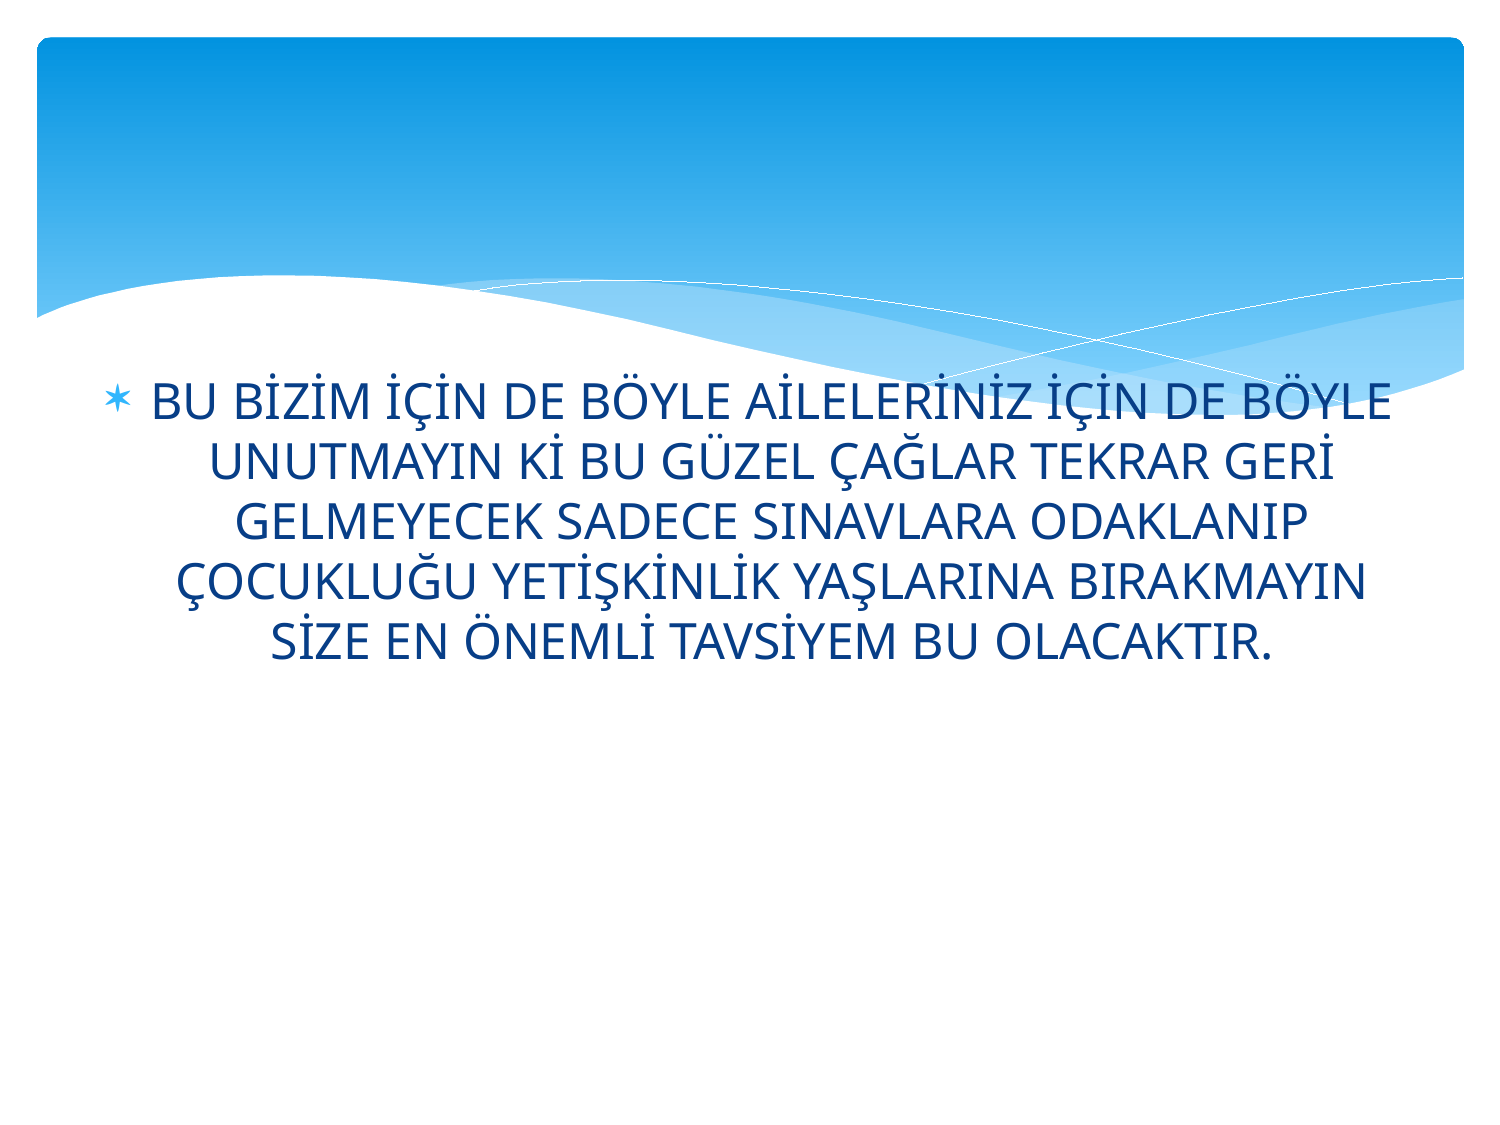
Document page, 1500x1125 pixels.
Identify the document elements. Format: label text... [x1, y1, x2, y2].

list BU BİZİM İÇİN DE BÖYLE AİLELERİNİZ İÇİN DE BÖYLE UNUTMAYIN Kİ BU GÜZEL ÇAĞLAR TEKRAR GERİ GELMEYECEK SADECE SINAVLARA ODAKLANIP ÇOCUKLUĞU YETİŞKİNLİK YAŞLARINA BIRAKMAYIN SİZE EN ÖNEMLİ TAVSİYEM BU OLACAKTIR. [75, 361, 1425, 1005]
